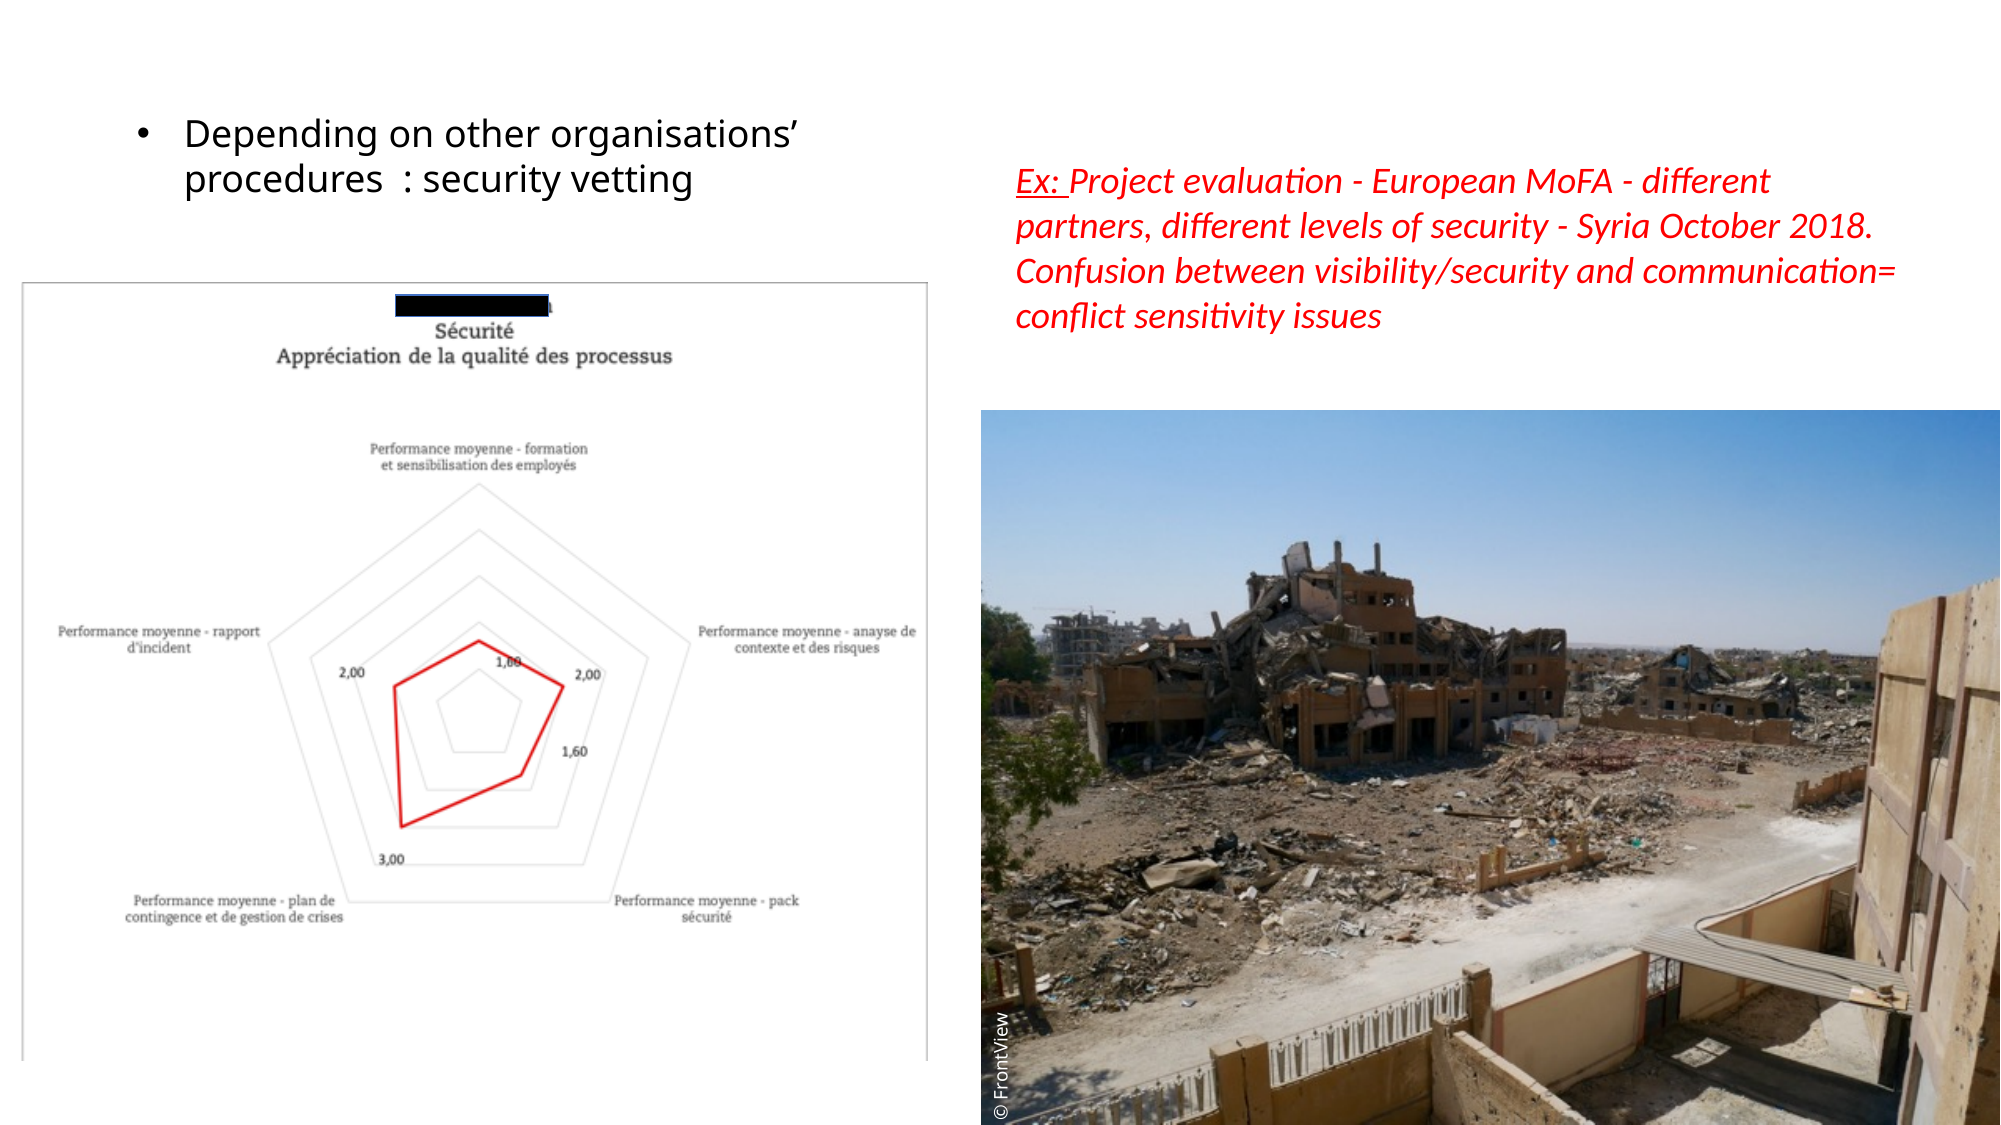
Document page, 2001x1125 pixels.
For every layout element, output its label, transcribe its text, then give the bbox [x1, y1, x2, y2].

picture [981, 410, 2000, 1125]
text_box Depending on other organisations’ procedures : security vetting [122, 102, 1017, 208]
text_box Ex: Project evaluation - European MoFA - different partners, different levels of security - Syria October 2018. Confusion between visibility/security and communication= conflict sensitivity issues [1000, 148, 1933, 344]
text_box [21, 282, 928, 1061]
